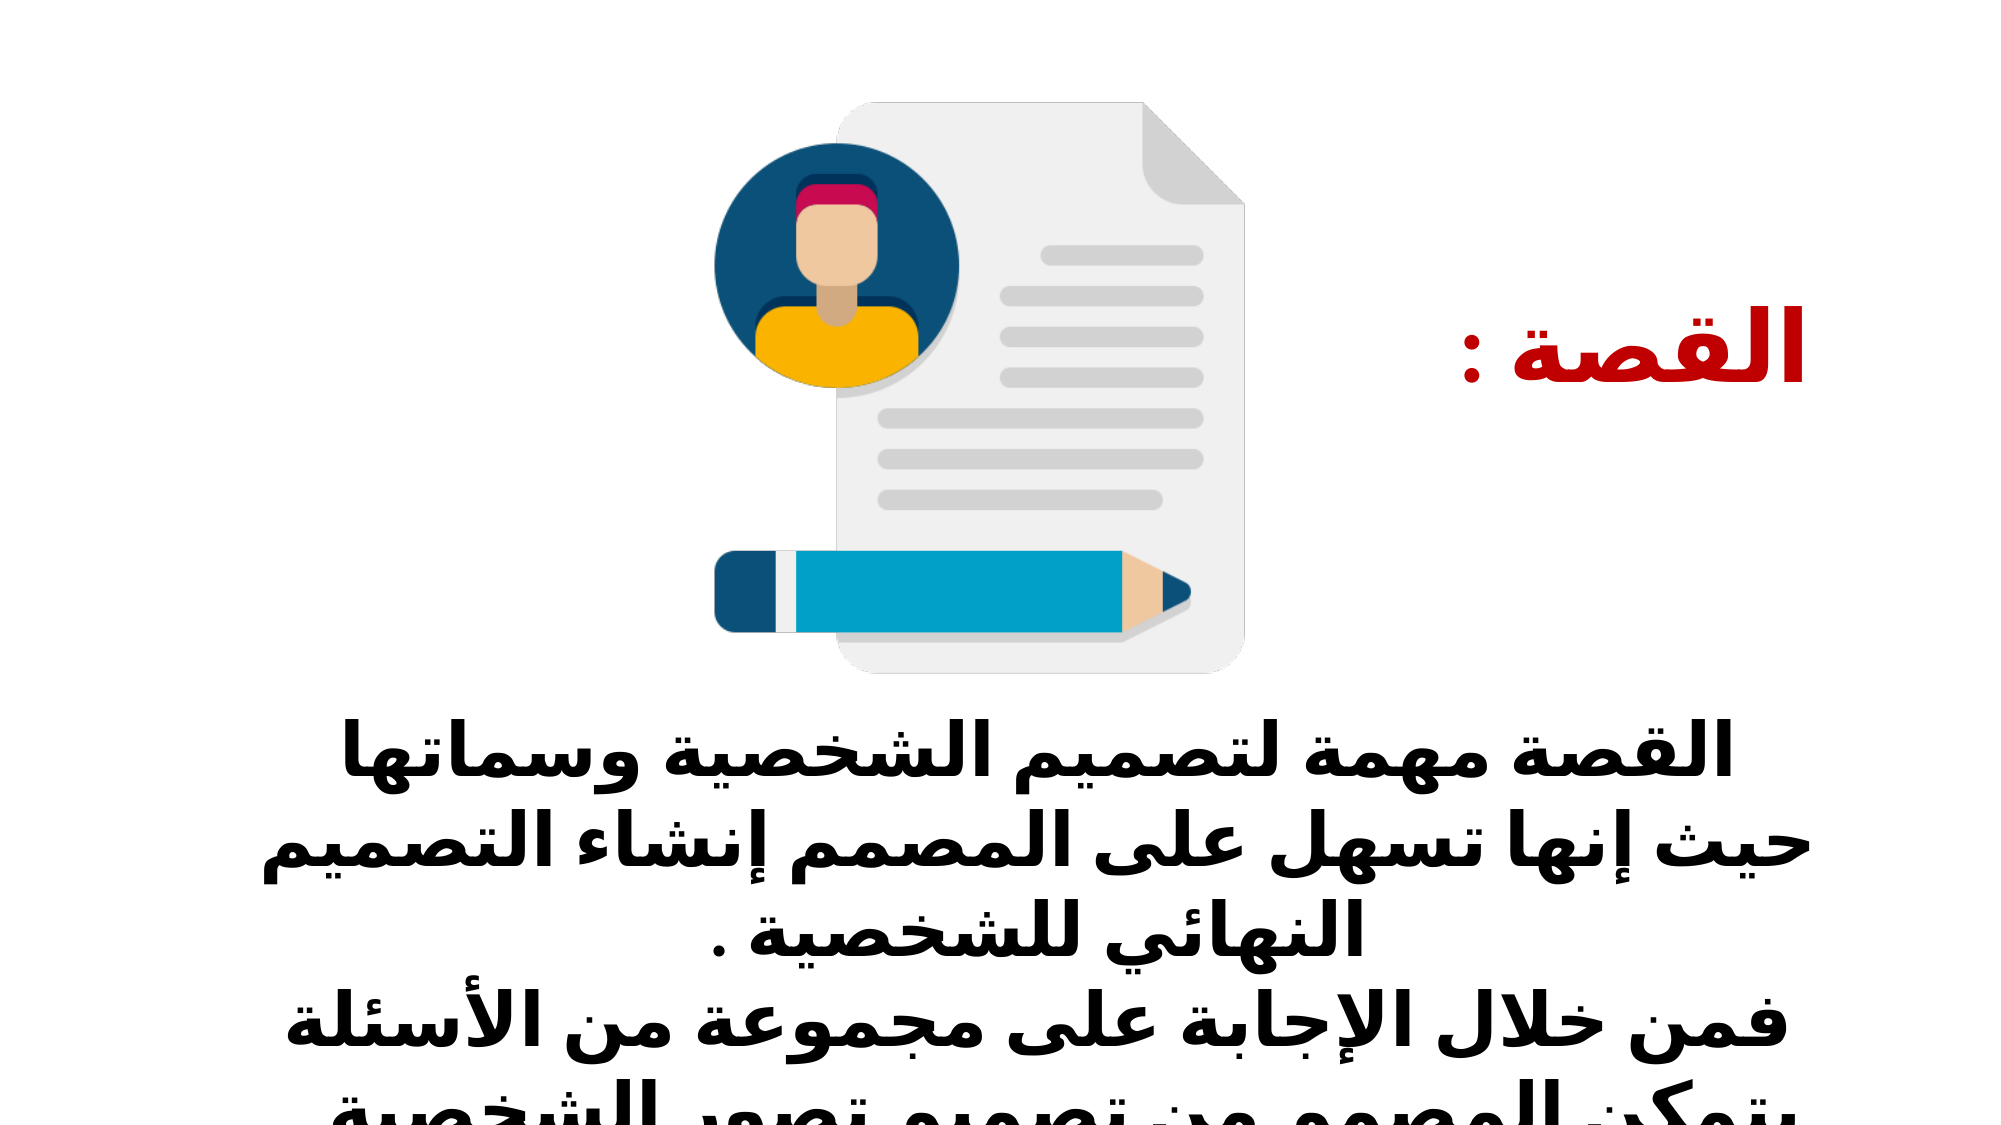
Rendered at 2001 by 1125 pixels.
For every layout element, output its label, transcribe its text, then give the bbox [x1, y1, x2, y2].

picture [674, 62, 1326, 715]
text_box القصة : [1411, 274, 1837, 410]
text_box القصة مهمة لتصميم الشخصية وسماتها حيث إنها تسهل على المصمم إنشاء التصميم النهائي للشخصية . فمن خلال الإجابة على مجموعة من الأسئلة يتمكن المصمم من تصميم تصور الشخصية . [241, 693, 1837, 1125]
